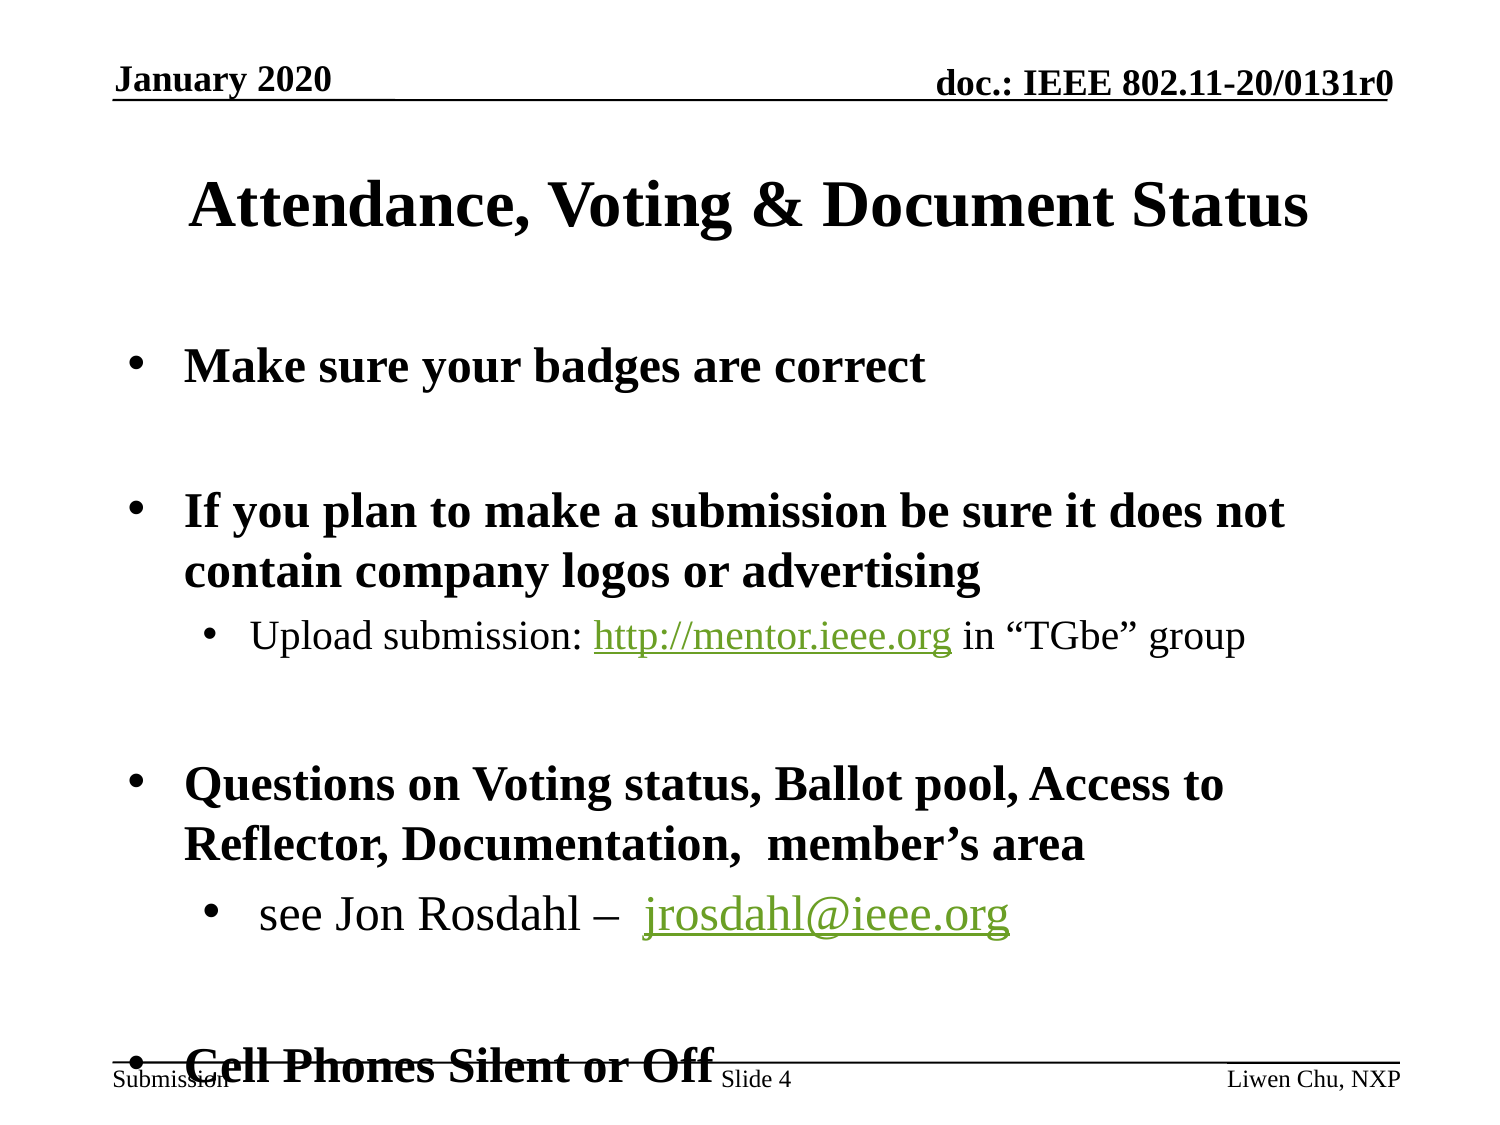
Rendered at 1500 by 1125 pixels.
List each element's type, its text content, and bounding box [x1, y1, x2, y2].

title Attendance, Voting & Document Status [112, 112, 1388, 288]
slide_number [114, 54, 423, 100]
slide_number Slide 4 [712, 1061, 800, 1123]
footer Liwen Chu, NXP [878, 1061, 1402, 1093]
list Make sure your badges are correct If you plan to make a submission be sure it does not contain company logos or advertising Upload submission: http://mentor.ieee.org in “TGbe” group Questions on Voting status, Ballot pool, Access to Reflector, Documentation, member’s area see Jon Rosdahl – jrosdahl@ieee.org Cell Phones Silent or Off [112, 324, 1388, 1000]
